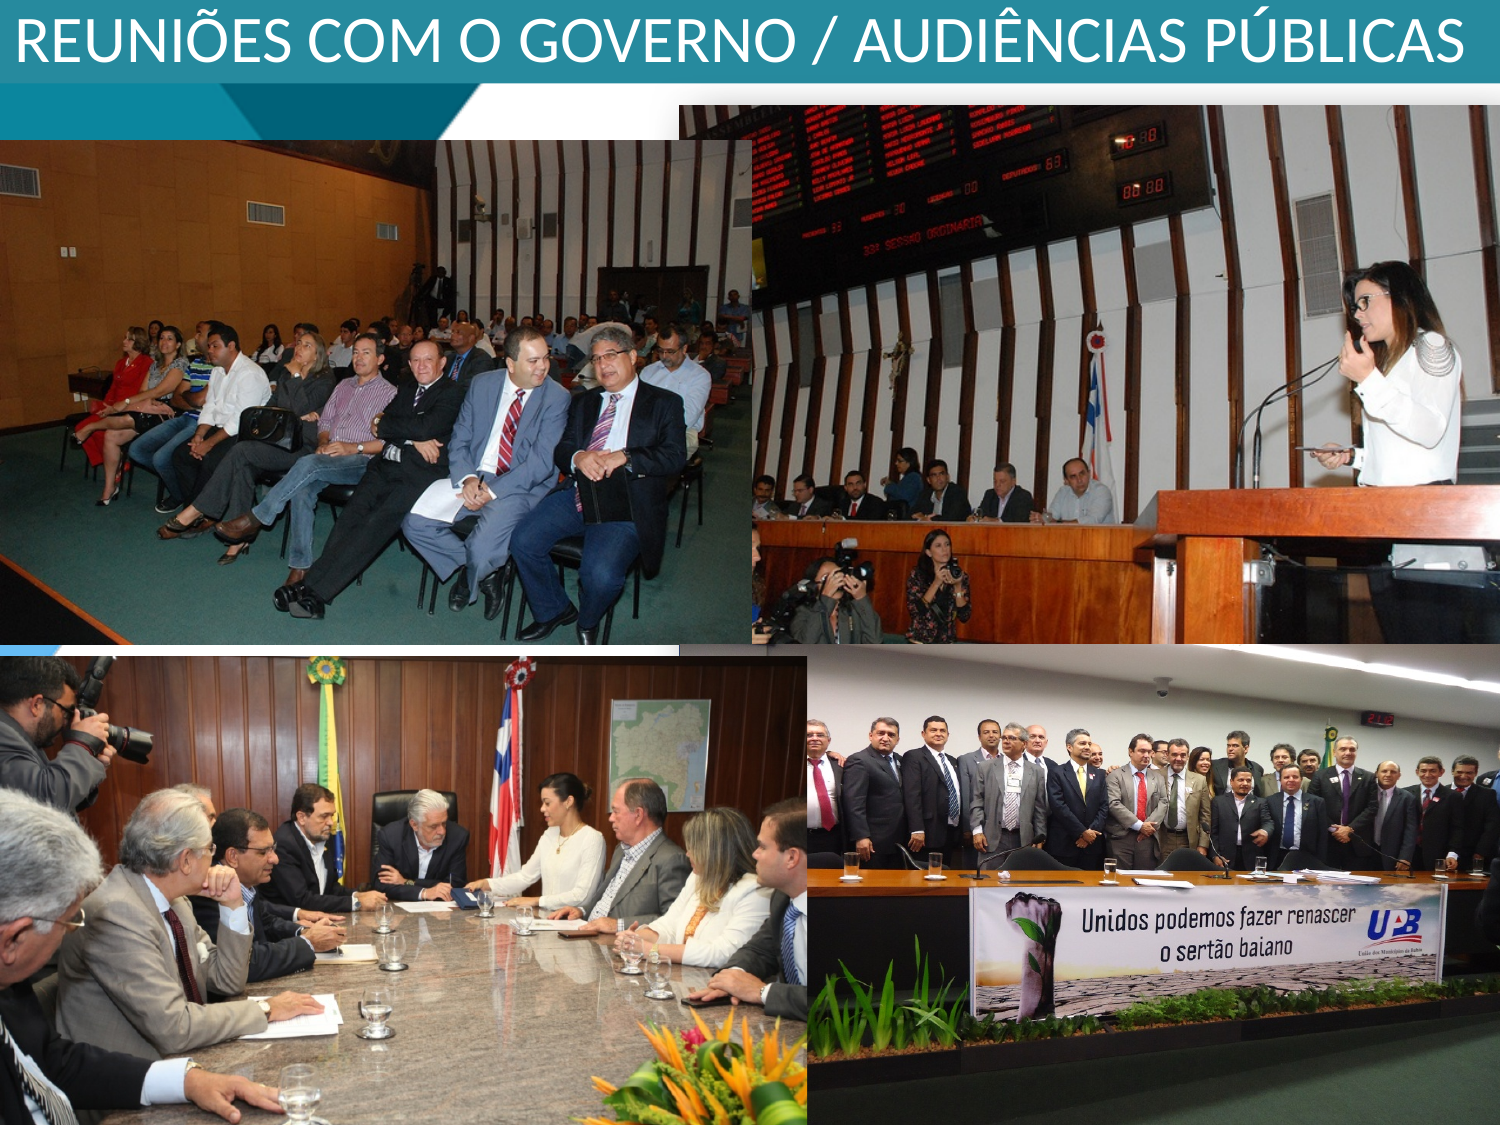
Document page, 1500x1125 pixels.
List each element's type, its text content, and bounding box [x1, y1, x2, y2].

text_box REUNIÕES COM O GOVERNO / AUDIÊNCIAS PÚBLICAS [0, 0, 1500, 84]
picture [0, 84, 1500, 1125]
